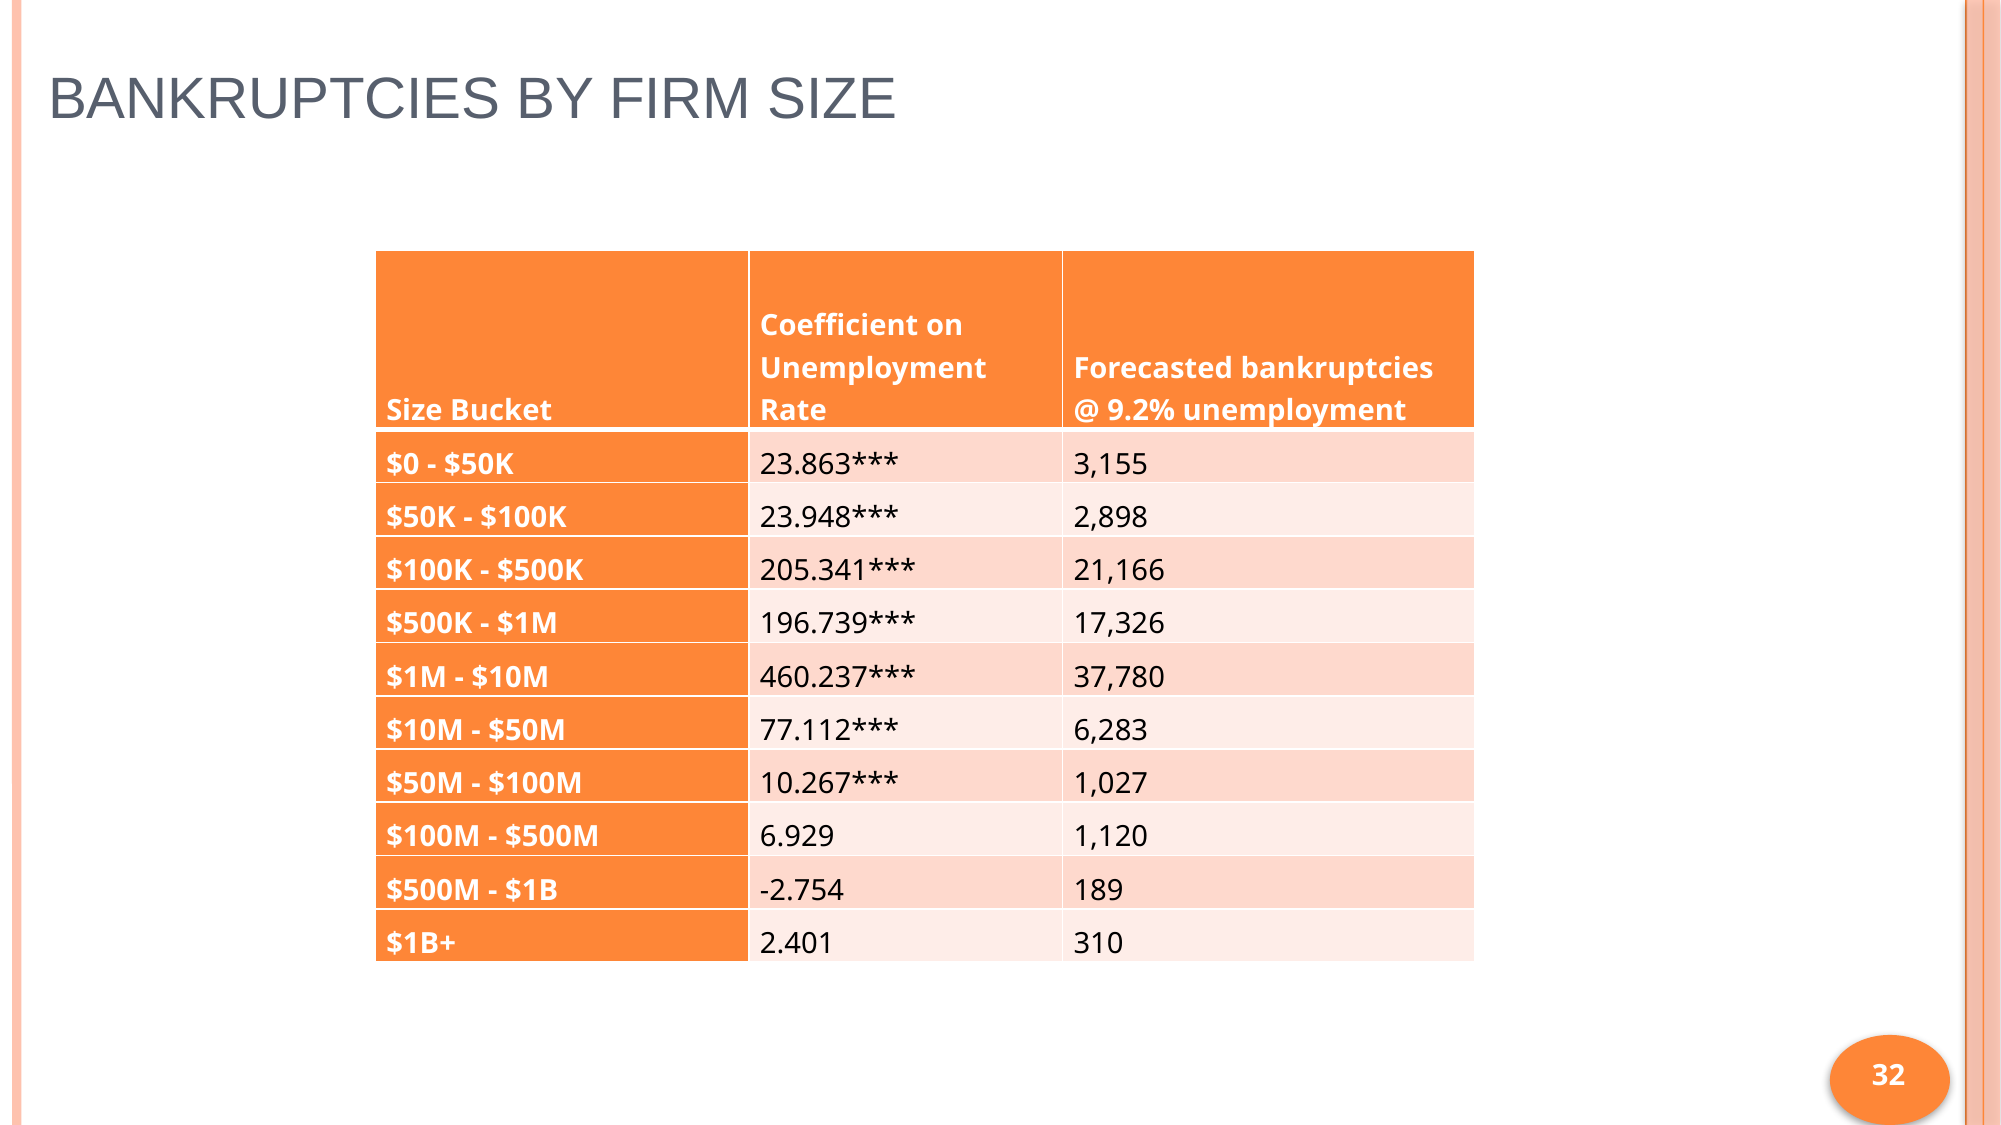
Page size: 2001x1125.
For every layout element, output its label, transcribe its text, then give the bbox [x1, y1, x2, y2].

table_cell 21,166 [1063, 537, 1474, 588]
table_cell 10.267*** [750, 750, 1062, 801]
table_cell $500M - $1B [376, 856, 748, 908]
table_header Size Bucket [376, 251, 748, 427]
table_cell 196.739*** [750, 590, 1062, 642]
table_cell $500K - $1M [376, 590, 748, 642]
table_cell 2,898 [1063, 483, 1474, 535]
table_cell $50K - $100K [376, 483, 748, 535]
table_cell 189 [1063, 856, 1474, 908]
table_cell 1,027 [1063, 750, 1474, 801]
table_cell 6.929 [750, 803, 1062, 855]
table_cell $50M - $100M [376, 750, 748, 801]
table_cell $1B+ [376, 910, 748, 961]
table_cell $0 - $50K [376, 432, 748, 482]
table_header Forecasted bankruptcies @ 9.2% unemployment [1063, 251, 1474, 427]
table_cell $10M - $50M [376, 697, 748, 748]
table_cell 310 [1063, 910, 1474, 961]
table_cell 6,283 [1063, 697, 1474, 748]
table_cell 2.401 [750, 910, 1062, 961]
table_cell 1,120 [1063, 803, 1474, 855]
title Bankruptcies by firm size [33, 20, 1934, 138]
table_cell 23.948*** [750, 483, 1062, 535]
table_cell 205.341*** [750, 537, 1062, 588]
table_cell -2.754 [750, 856, 1062, 908]
table_header Coefficient on Unemployment Rate [750, 251, 1062, 427]
table_cell 77.112*** [750, 697, 1062, 748]
slide_number 32 [1821, 1033, 1956, 1120]
table_cell 17,326 [1063, 590, 1474, 642]
table_cell 460.237*** [750, 643, 1062, 695]
table_cell $1M - $10M [376, 643, 748, 695]
table_cell 23.863*** [750, 432, 1062, 482]
table_cell $100K - $500K [376, 537, 748, 588]
table_cell $100M - $500M [376, 803, 748, 855]
table_cell 37,780 [1063, 643, 1474, 695]
table_cell 3,155 [1063, 432, 1474, 482]
